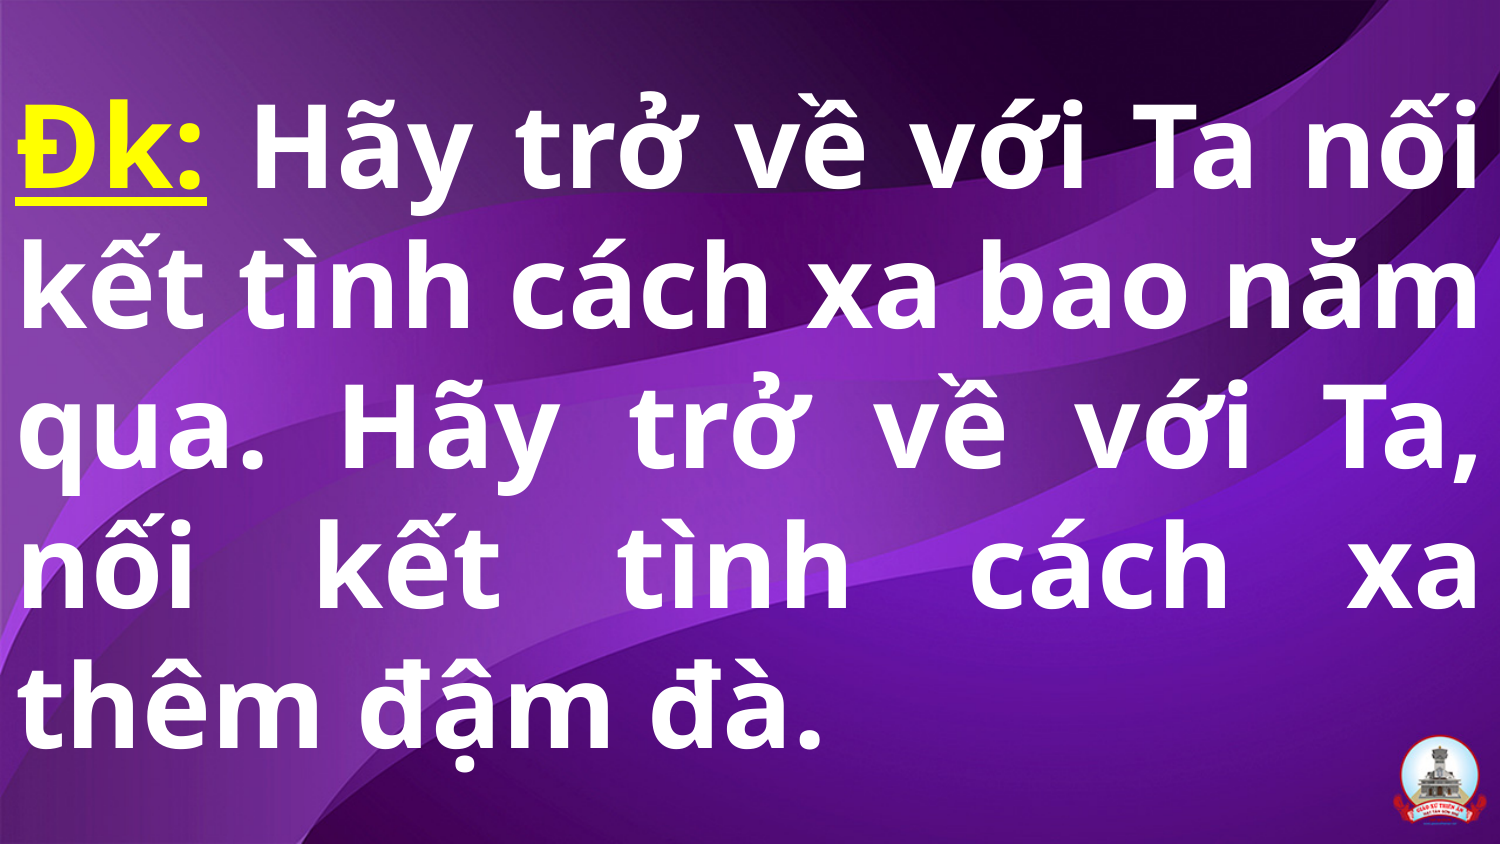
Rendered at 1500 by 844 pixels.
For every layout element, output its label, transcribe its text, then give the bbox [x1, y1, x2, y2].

title Đk: Hãy trở về với Ta nối kết tình cách xa bao năm qua. Hãy trở về với Ta, nối kết tình cách xa thêm đậm đà. [0, 0, 1500, 844]
